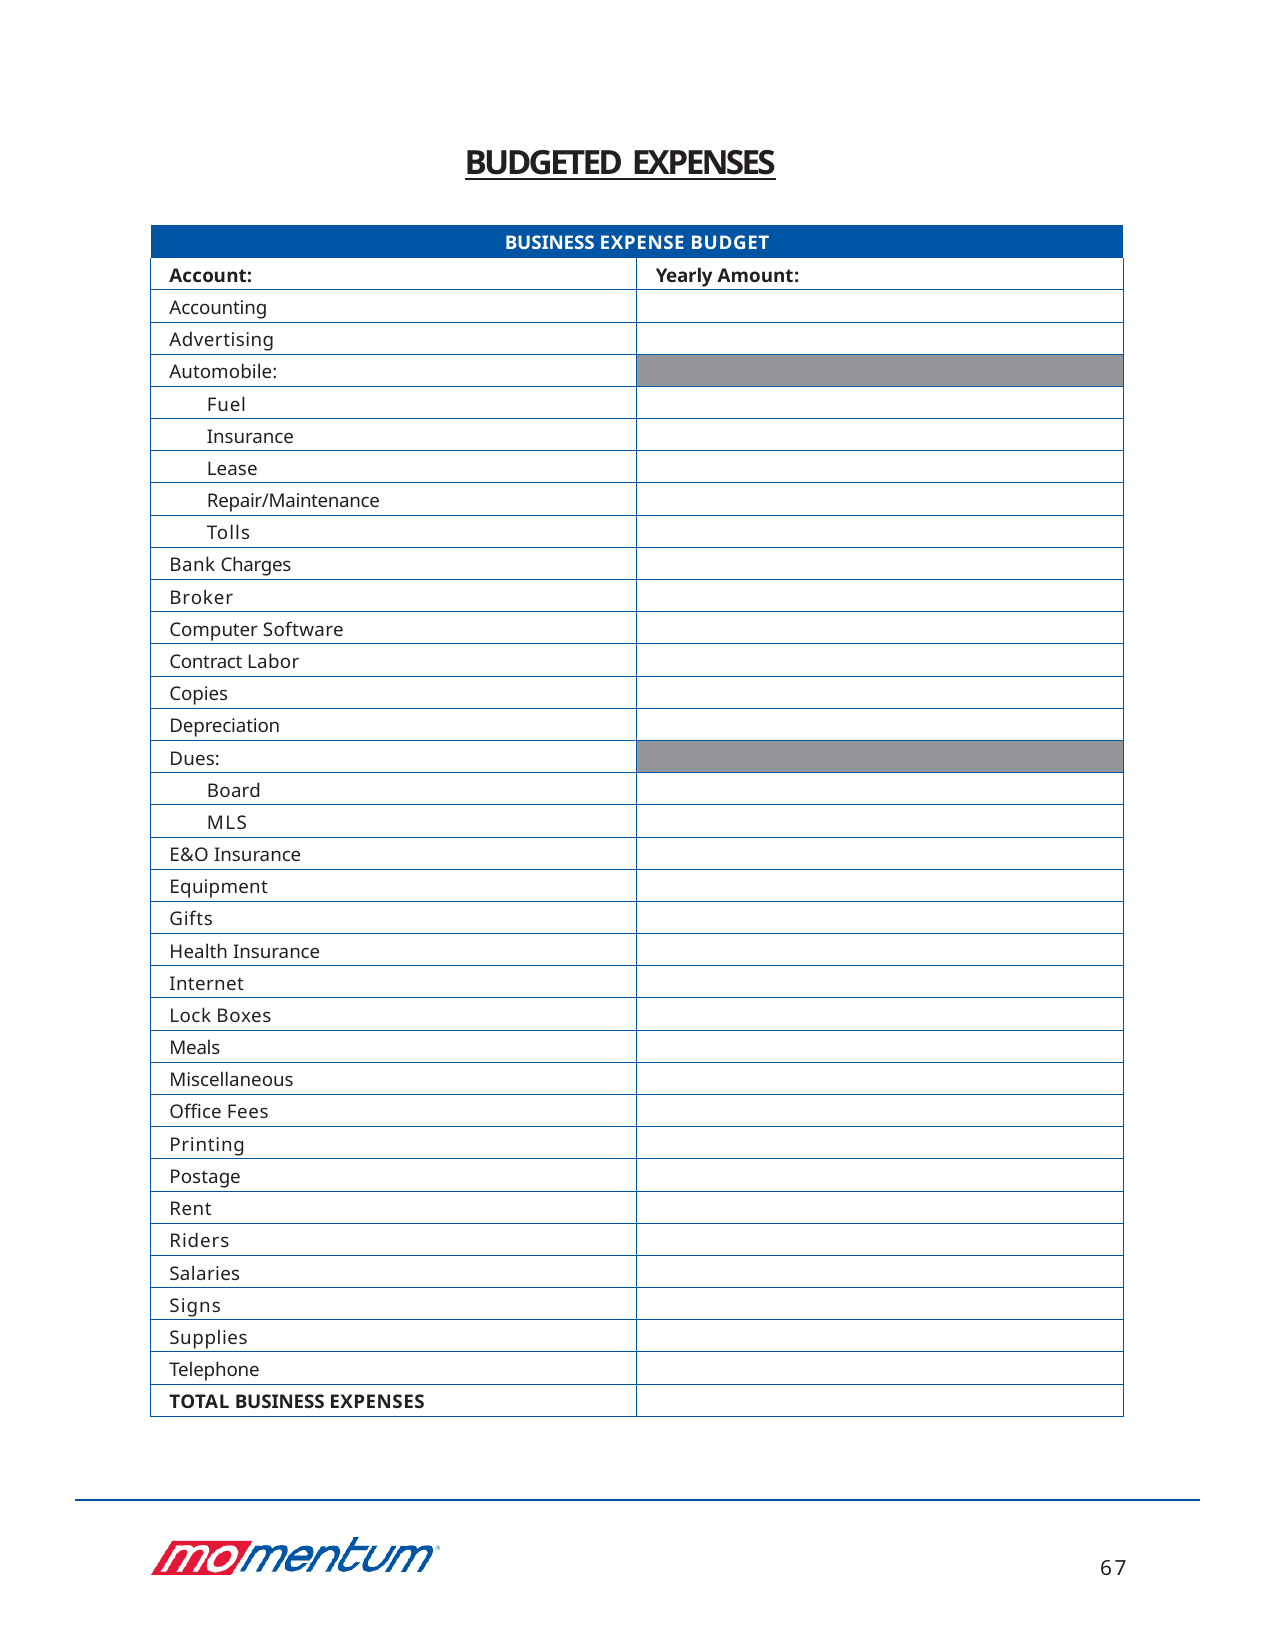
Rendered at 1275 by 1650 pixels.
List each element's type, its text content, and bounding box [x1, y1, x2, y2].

table_cell [637, 966, 1123, 997]
table_cell Health Insurance [151, 934, 636, 965]
table_cell [637, 1224, 1123, 1255]
table_cell [637, 1095, 1123, 1126]
table_cell Advertising [151, 323, 636, 354]
table_cell Tolls [151, 516, 636, 547]
table_cell [637, 1385, 1123, 1416]
table_cell [637, 998, 1123, 1030]
table_cell Accounting [151, 290, 636, 322]
table_cell Broker [151, 580, 636, 611]
table_cell [637, 838, 1123, 869]
table_cell Riders [151, 1224, 636, 1255]
table_cell [637, 644, 1123, 676]
table_cell Miscellaneous [151, 1063, 636, 1094]
table_cell Salaries [151, 1256, 636, 1287]
table_cell [637, 355, 1123, 386]
table_cell Dues: [151, 741, 636, 772]
table_cell [637, 805, 1123, 837]
table_cell [637, 1352, 1123, 1384]
table_cell [637, 773, 1123, 804]
table_cell Depreciation [151, 709, 636, 740]
table_cell Computer Software [151, 612, 636, 643]
table_cell [637, 1256, 1123, 1287]
table_cell [637, 290, 1123, 322]
table_cell Supplies [151, 1320, 636, 1351]
table_cell Copies [151, 677, 636, 708]
text_box BUDGETED EXPENSES [462, 139, 813, 182]
picture [149, 1537, 440, 1575]
table_cell Yearly Amount: [637, 258, 1123, 289]
table_cell [637, 902, 1123, 933]
table_cell [637, 934, 1123, 965]
table_cell [637, 1127, 1123, 1158]
table_cell Automobile: [151, 355, 636, 386]
table_cell [637, 1063, 1123, 1094]
table_cell Contract Labor [151, 644, 636, 676]
table_cell [637, 1192, 1123, 1223]
table_cell [637, 451, 1123, 482]
table_cell Account: [151, 258, 636, 289]
table_cell E&O Insurance [151, 838, 636, 869]
table_cell [637, 1031, 1123, 1062]
table_cell TOTAL BUSINESS EXPENSES [151, 1385, 636, 1416]
table_cell [637, 548, 1123, 579]
table_cell [637, 516, 1123, 547]
table_cell Office Fees [151, 1095, 636, 1126]
table_cell Postage [151, 1159, 636, 1191]
table_cell Signs [151, 1288, 636, 1319]
table_cell Repair/Maintenance [151, 483, 636, 515]
table_cell MLS [151, 805, 636, 837]
table_cell Rent [151, 1192, 636, 1223]
table_cell [637, 870, 1123, 901]
table_cell [637, 1159, 1123, 1191]
table_cell [637, 741, 1123, 772]
table_header BUSINESS EXPENSE BUDGET [151, 225, 1123, 258]
table_cell Gifts [151, 902, 636, 933]
table_cell [637, 580, 1123, 611]
table_cell Lock Boxes [151, 998, 636, 1030]
table_cell Meals [151, 1031, 636, 1062]
table_cell [637, 419, 1123, 450]
table_cell [637, 483, 1123, 515]
table_cell [637, 612, 1123, 643]
table_cell [637, 709, 1123, 740]
table_cell Telephone [151, 1352, 636, 1384]
table_cell [637, 323, 1123, 354]
table_cell Board [151, 773, 636, 804]
table_cell Bank Charges [151, 548, 636, 579]
table_cell [637, 677, 1123, 708]
table_cell Fuel [151, 387, 636, 418]
table_cell Equipment [151, 870, 636, 901]
table_cell Printing [151, 1127, 636, 1158]
table_cell [637, 1288, 1123, 1319]
slide_number 67 [1093, 1552, 1138, 1650]
table_cell [637, 1320, 1123, 1351]
table_cell Lease [151, 451, 636, 482]
table_cell Internet [151, 966, 636, 997]
table_cell Insurance [151, 419, 636, 450]
table_cell [637, 387, 1123, 418]
